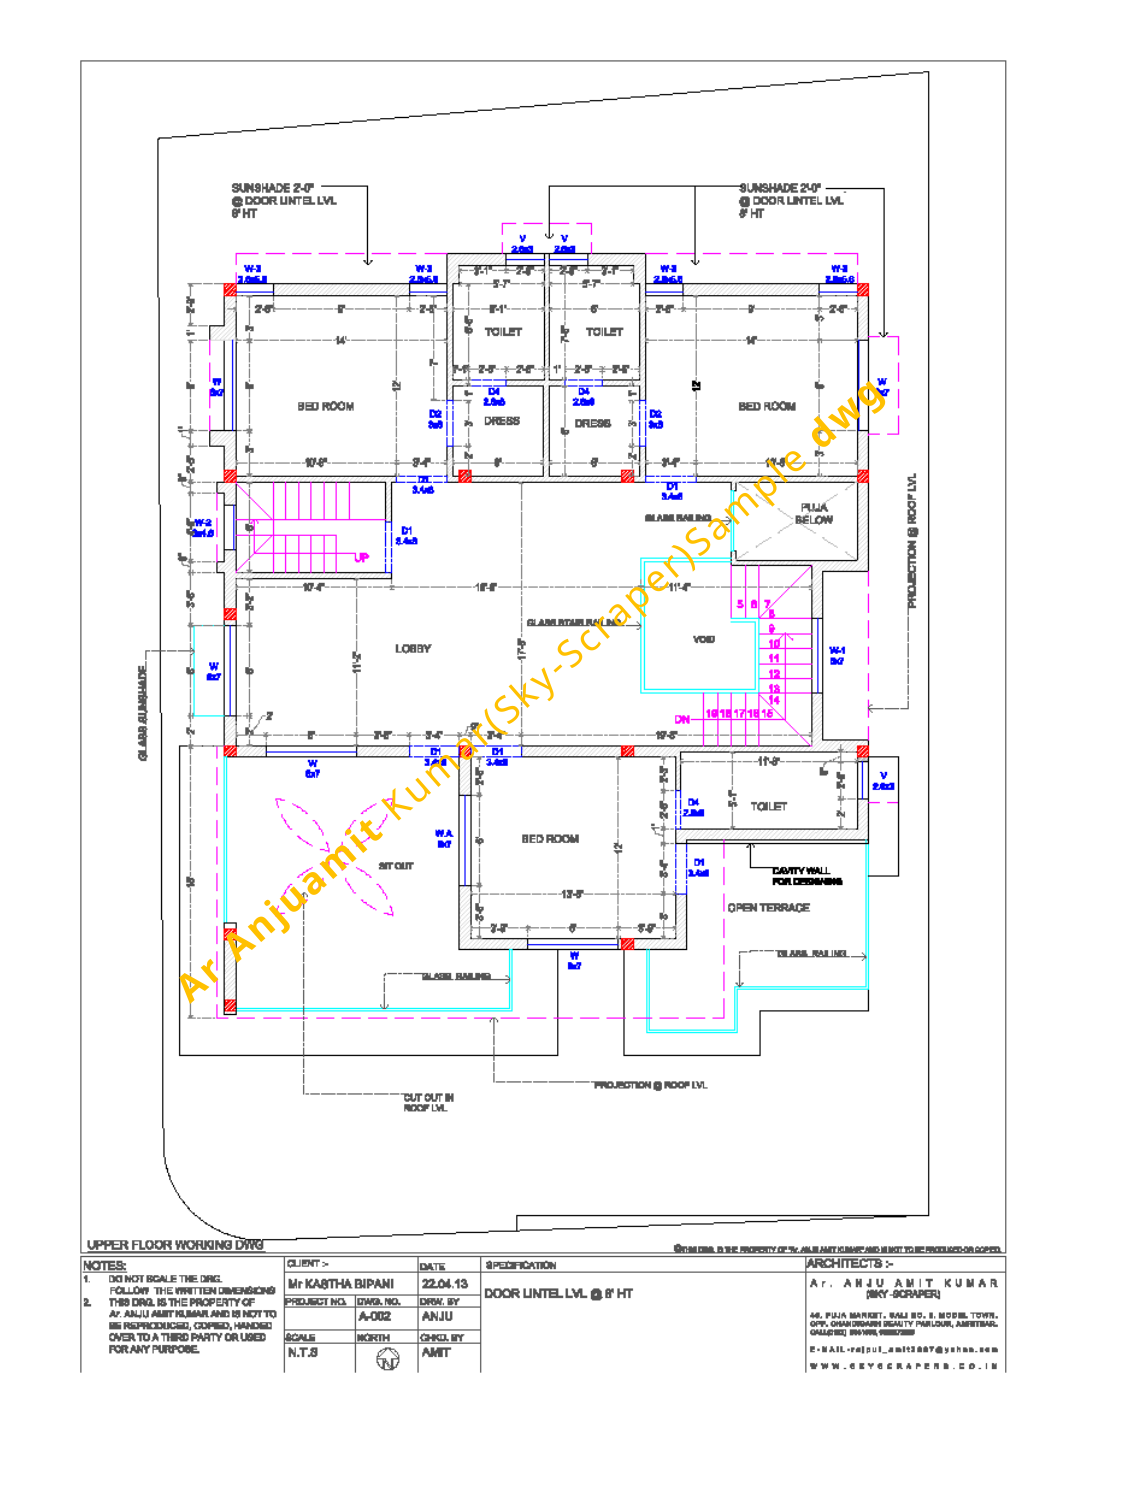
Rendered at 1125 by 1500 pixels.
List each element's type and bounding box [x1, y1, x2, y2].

text_box [37, 0, 1051, 1433]
